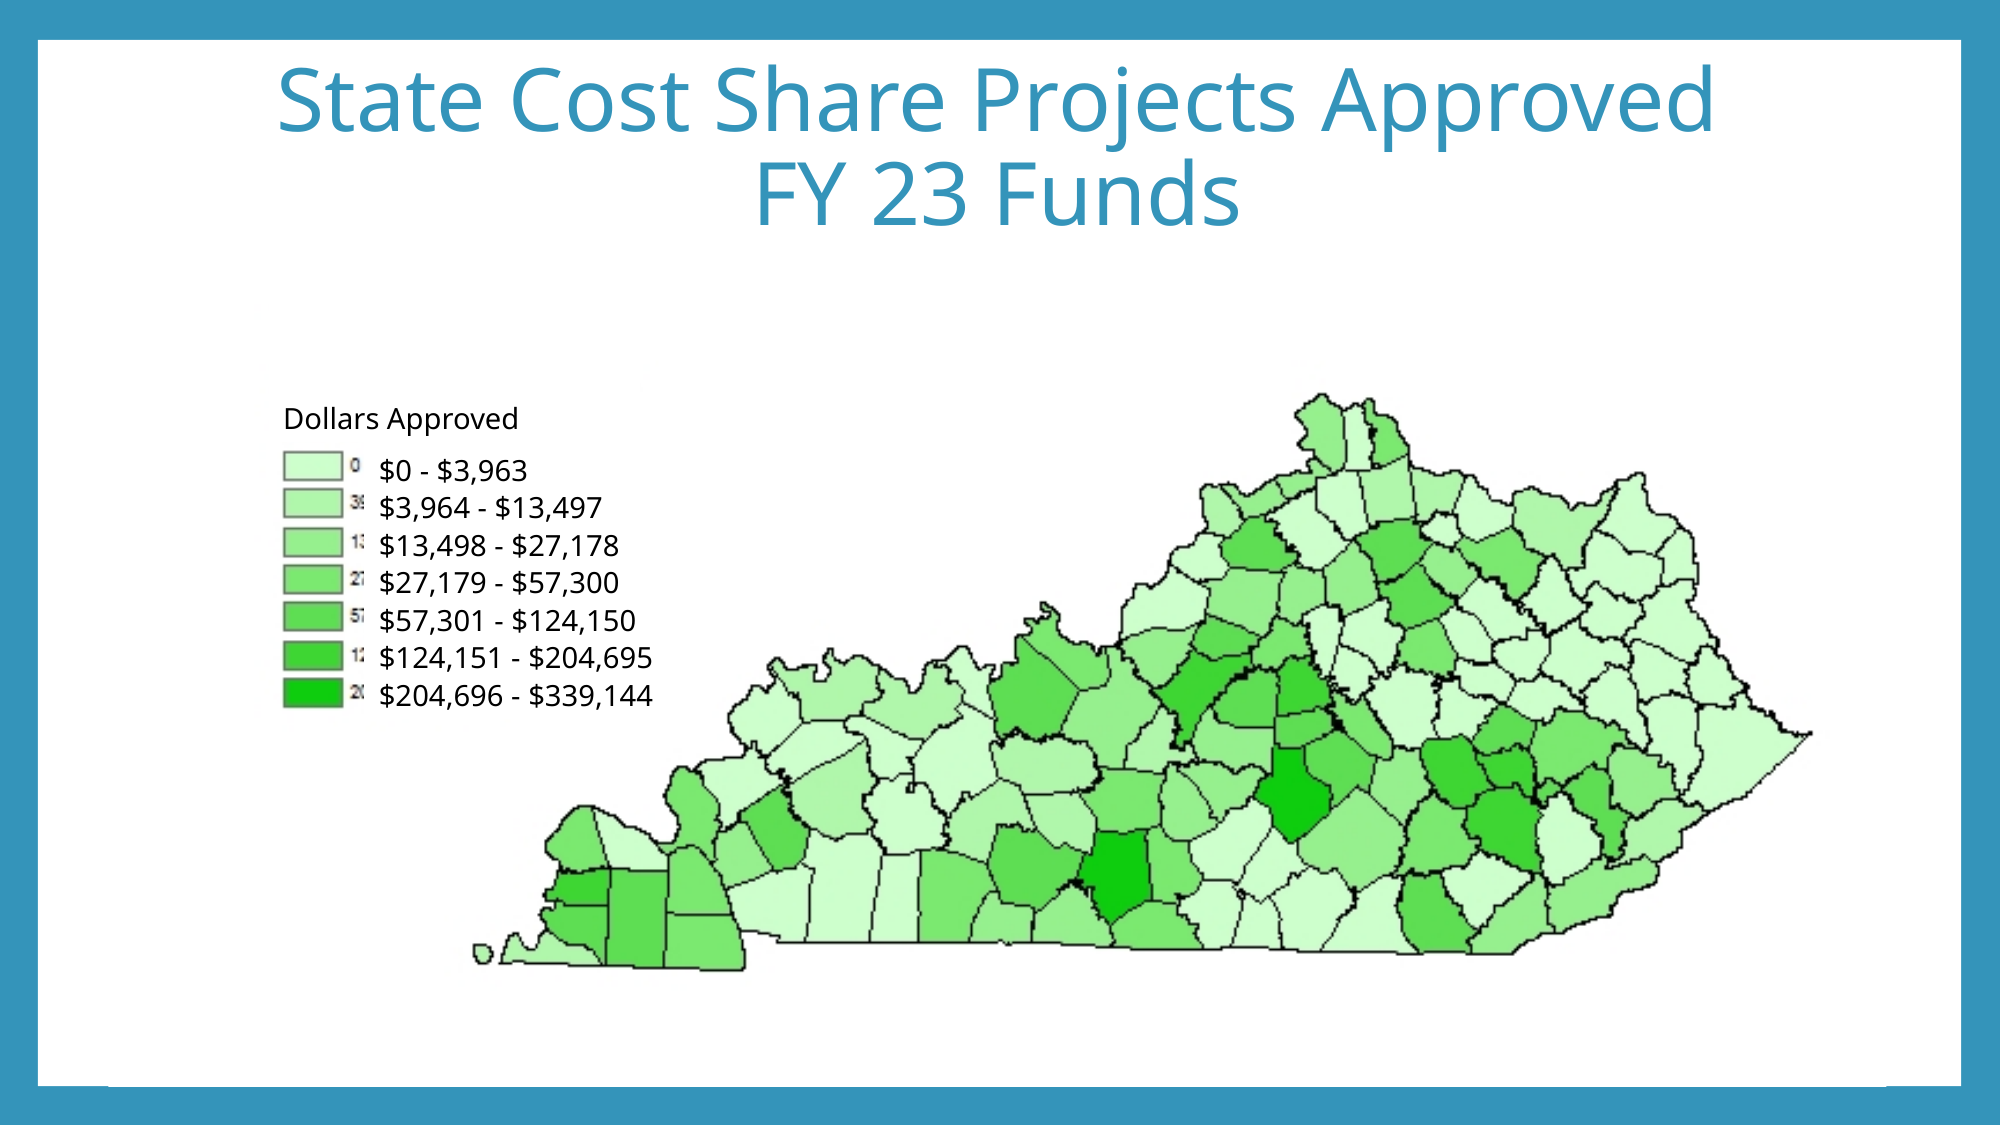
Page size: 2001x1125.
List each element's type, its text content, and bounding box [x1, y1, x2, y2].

picture [108, 234, 1887, 1087]
title State Cost Share Projects Approved FY 23 Funds [187, 38, 1808, 234]
